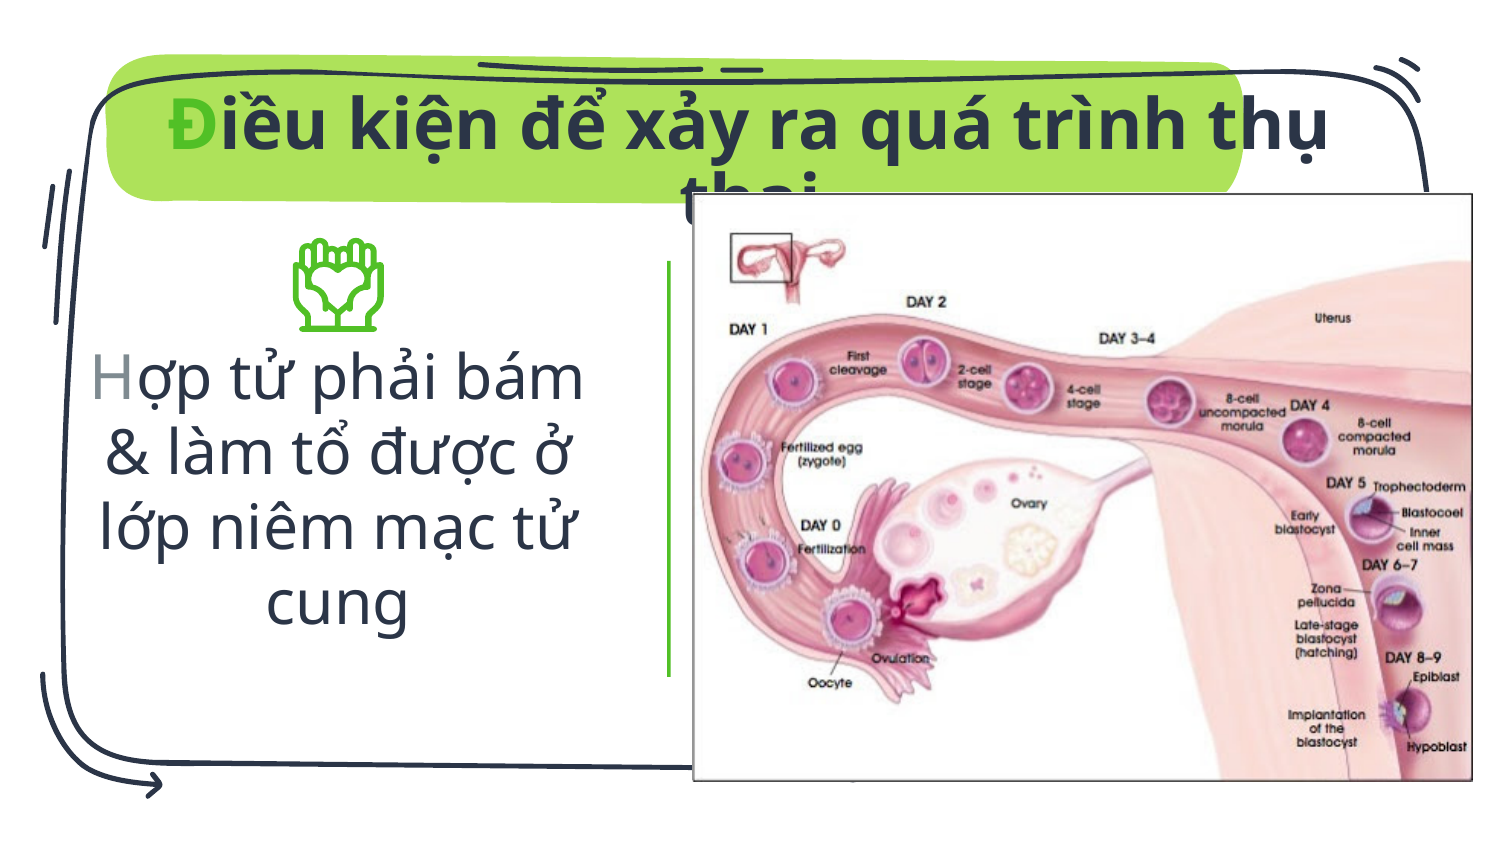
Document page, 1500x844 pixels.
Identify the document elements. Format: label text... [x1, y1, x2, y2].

text_box Hợp tử phải bám & làm tổ được ở lớp niêm mạc tử cung [63, 247, 614, 727]
title Điều kiện để xảy ra quá trình thụ thai [116, 72, 1383, 167]
picture [692, 191, 1473, 782]
text_box [292, 237, 384, 332]
text_box [667, 260, 671, 677]
